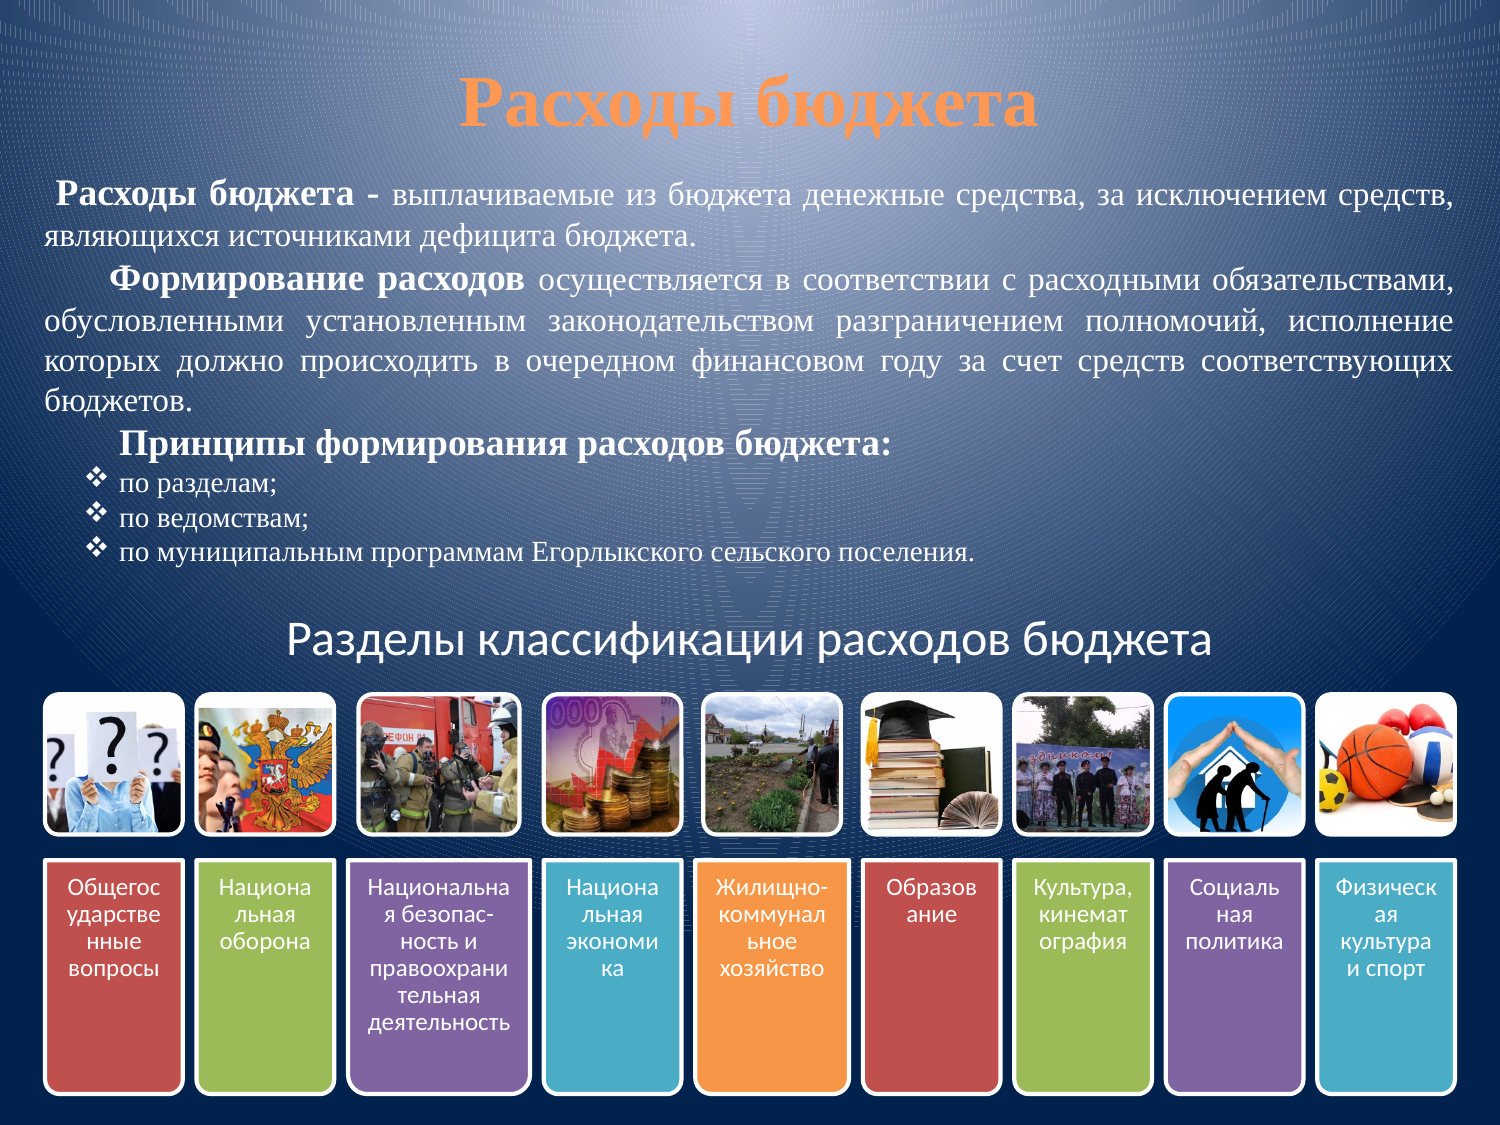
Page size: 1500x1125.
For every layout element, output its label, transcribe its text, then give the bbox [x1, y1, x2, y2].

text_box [0, 668, 1500, 1095]
text_box Расходы бюджета - выплачиваемые из бюджета денежные средства, за исключением средств, являющихся источниками дефицита бюджета. Формирование расходов осуществляется в соответствии с расходными обязательствами, обусловленными установленным законодательством разграничением полномочий, исполнение которых должно происходить в очередном финансовом году за счет средств соответствующих бюджетов. Принципы формирования расходов бюджета: по разделам; по ведомствам; по муниципальным программам Егорлыкского сельского поселения. [29, 160, 1471, 576]
title Расходы бюджета [75, 45, 1425, 149]
text_box Разделы классификации расходов бюджета [76, 597, 1424, 667]
